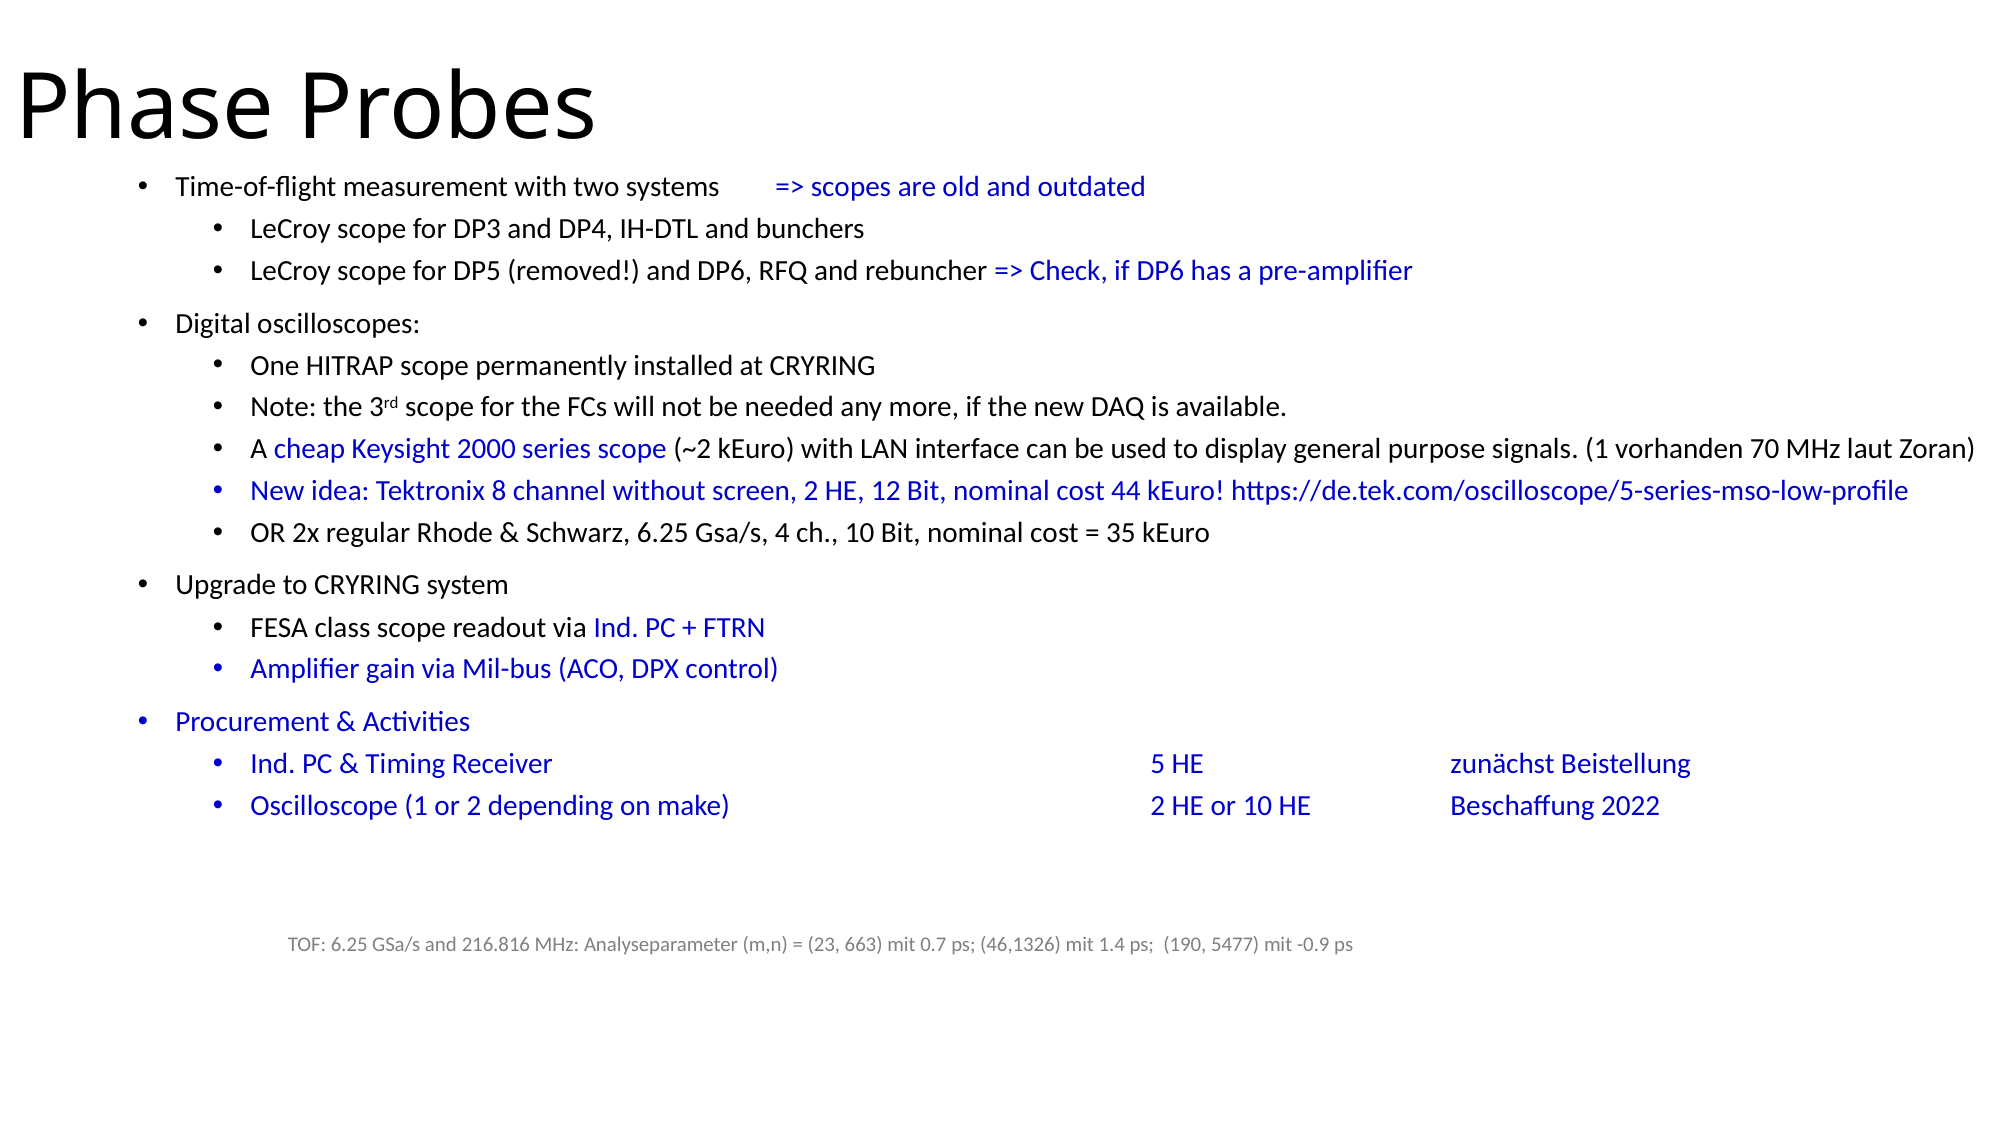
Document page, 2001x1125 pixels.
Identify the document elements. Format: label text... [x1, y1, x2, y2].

title Phase Probes [0, 0, 1725, 218]
list Time-of-flight measurement with two systems => scopes are old and outdated LeCroy scope for DP3 and DP4, IH-DTL and bunchers LeCroy scope for DP5 (removed!) and DP6, RFQ and rebuncher => Check, if DP6 has a pre-amplifier Digital oscilloscopes: One HITRAP scope permanently installed at CRYRING Note: the 3rd scope for the FCs will not be needed any more, if the new DAQ is available. A cheap Keysight 2000 series scope (~2 kEuro) with LAN interface can be used to display general purpose signals. (1 vorhanden 70 MHz laut Zoran) New idea: Tektronix 8 channel without screen, 2 HE, 12 Bit, nominal cost 44 kEuro! https://de.tek.com/oscilloscope/5-series-mso-low-profile OR 2x regular Rhode & Schwarz, 6.25 Gsa/s, 4 ch., 10 Bit, nominal cost = 35 kEuro Upgrade to CRYRING system FESA class scope readout via Ind. PC + FTRN Amplifier gain via Mil-bus (ACO, DPX control) Procurement & Activities Ind. PC & Timing Receiver 5 HE zunächst Beistellung Oscilloscope (1 or 2 depending on make) 2 HE or 10 HE Beschaffung 2022 TOF: 6.25 GSa/s and 216.816 MHz: Analyseparameter (m,n) = (23, 663) mit 0.7 ps; (46,1326) mit 1.4 ps; (190, 5477) mit -0.9 ps [122, 164, 2000, 1125]
